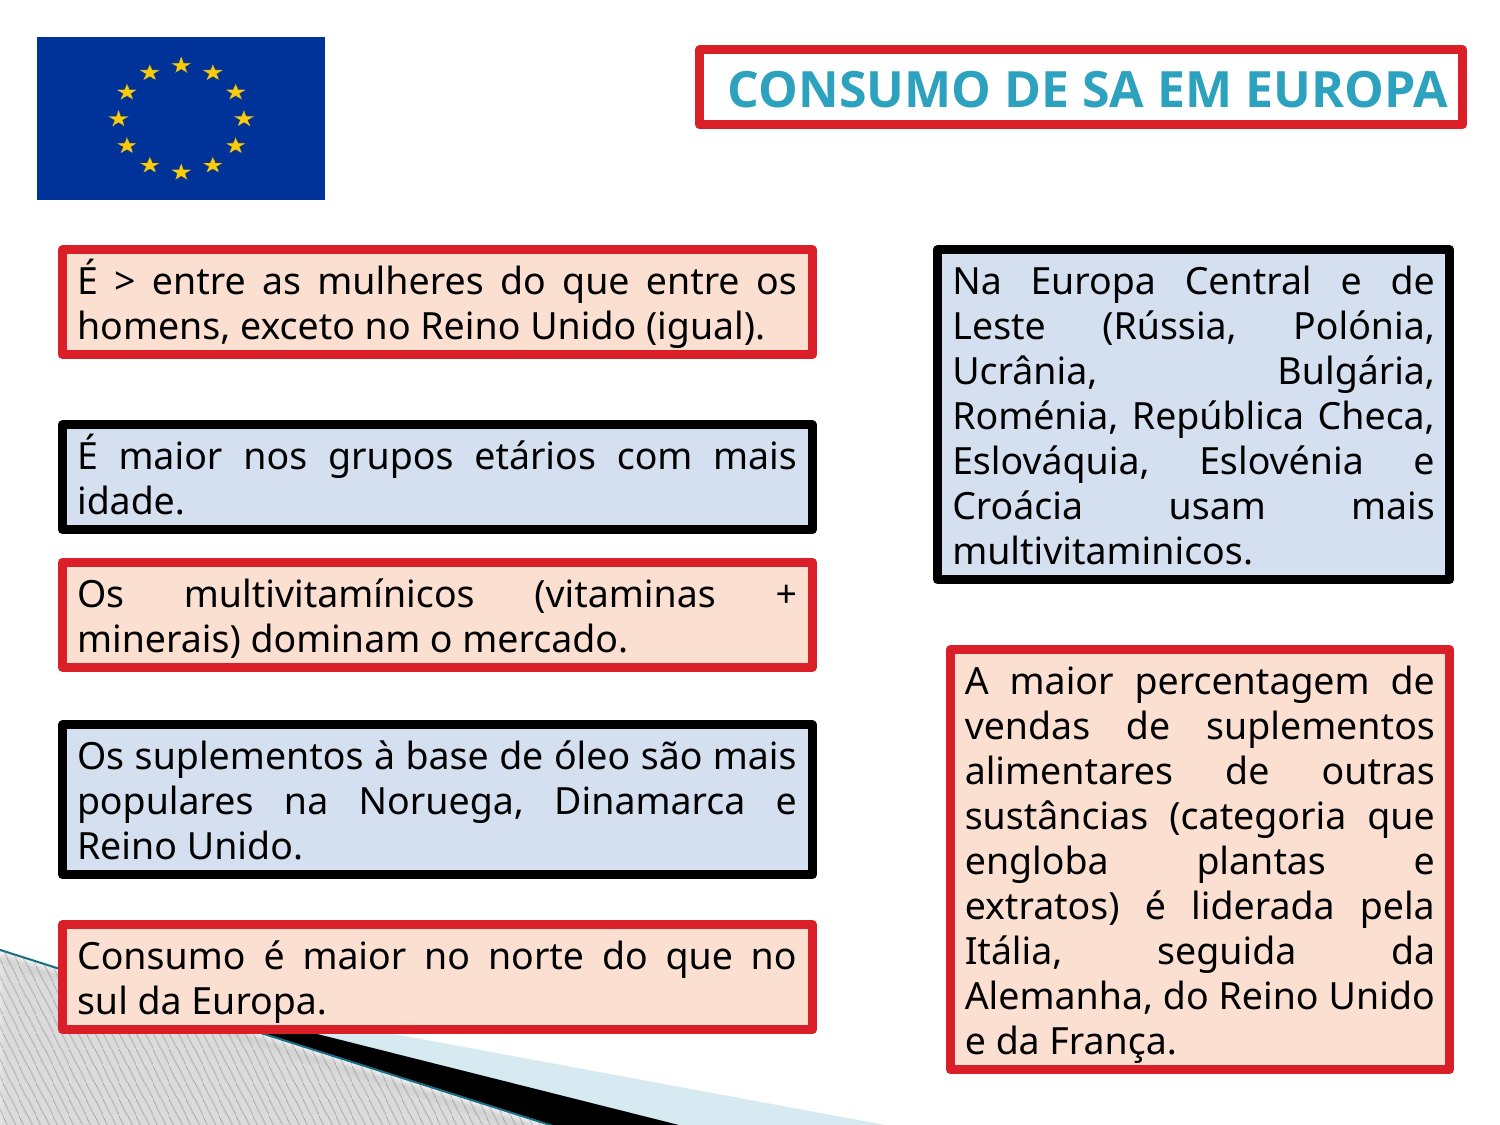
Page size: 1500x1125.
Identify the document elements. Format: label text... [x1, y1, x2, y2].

text_box Consumo é maior no norte do que no sul da Europa. [58, 920, 817, 1034]
text_box Consumo de SA em europa [695, 45, 1467, 129]
text_box Na Europa Central e de Leste (Rússia, Polónia, Ucrânia, Bulgária, Roménia, República Checa, Eslováquia, Eslovénia e Croácia usam mais multivitaminicos. [933, 245, 1454, 584]
text_box A maior percentagem de vendas de suplementos alimentares de outras sustâncias (categoria que engloba plantas e extratos) é liderada pela Itália, seguida da Alemanha, do Reino Unido e da França. [946, 645, 1454, 1074]
text_box É maior nos grupos etários com mais idade. [58, 420, 817, 534]
picture [37, 37, 326, 201]
text_box Os multivitamínicos (vitaminas + minerais) dominam o mercado. [58, 558, 817, 672]
text_box É > entre as mulheres do que entre os homens, exceto no Reino Unido (igual). [58, 245, 817, 359]
text_box Os suplementos à base de óleo são mais populares na Noruega, Dinamarca e Reino Unido. [58, 720, 817, 879]
